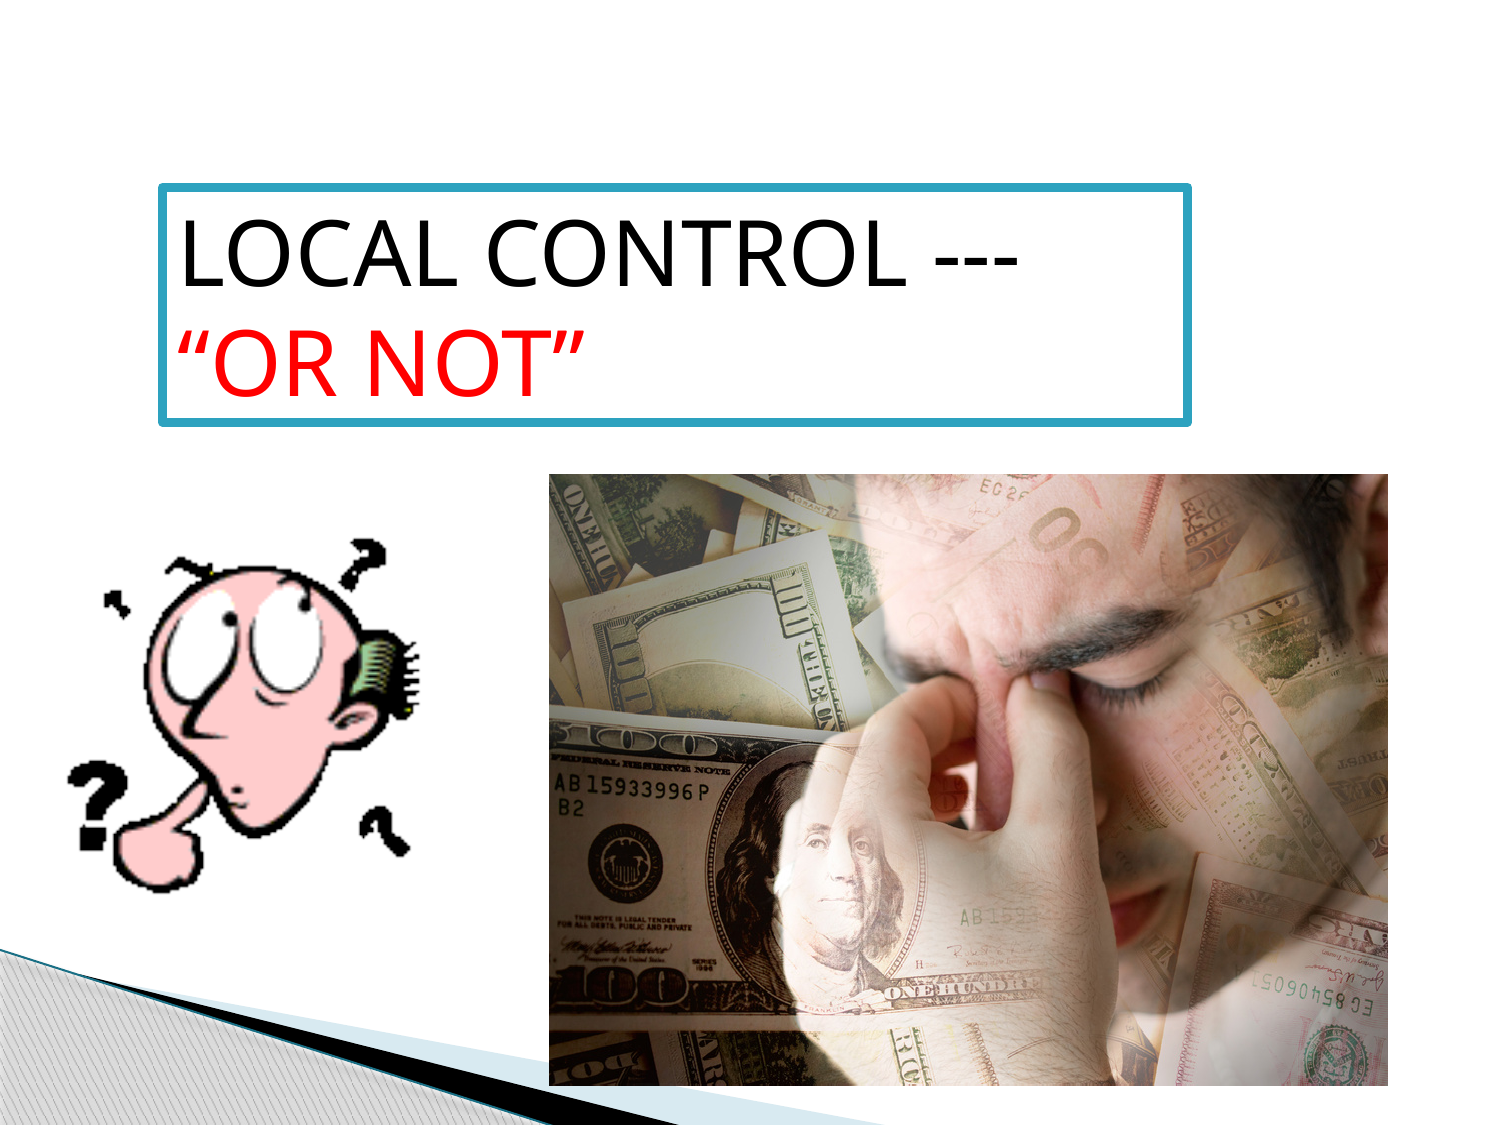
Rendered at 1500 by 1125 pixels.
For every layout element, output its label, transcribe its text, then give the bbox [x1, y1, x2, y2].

picture [49, 524, 439, 913]
picture [549, 474, 1388, 1086]
text_box LOCAL CONTROL --- “OR NOT” [158, 183, 1192, 427]
